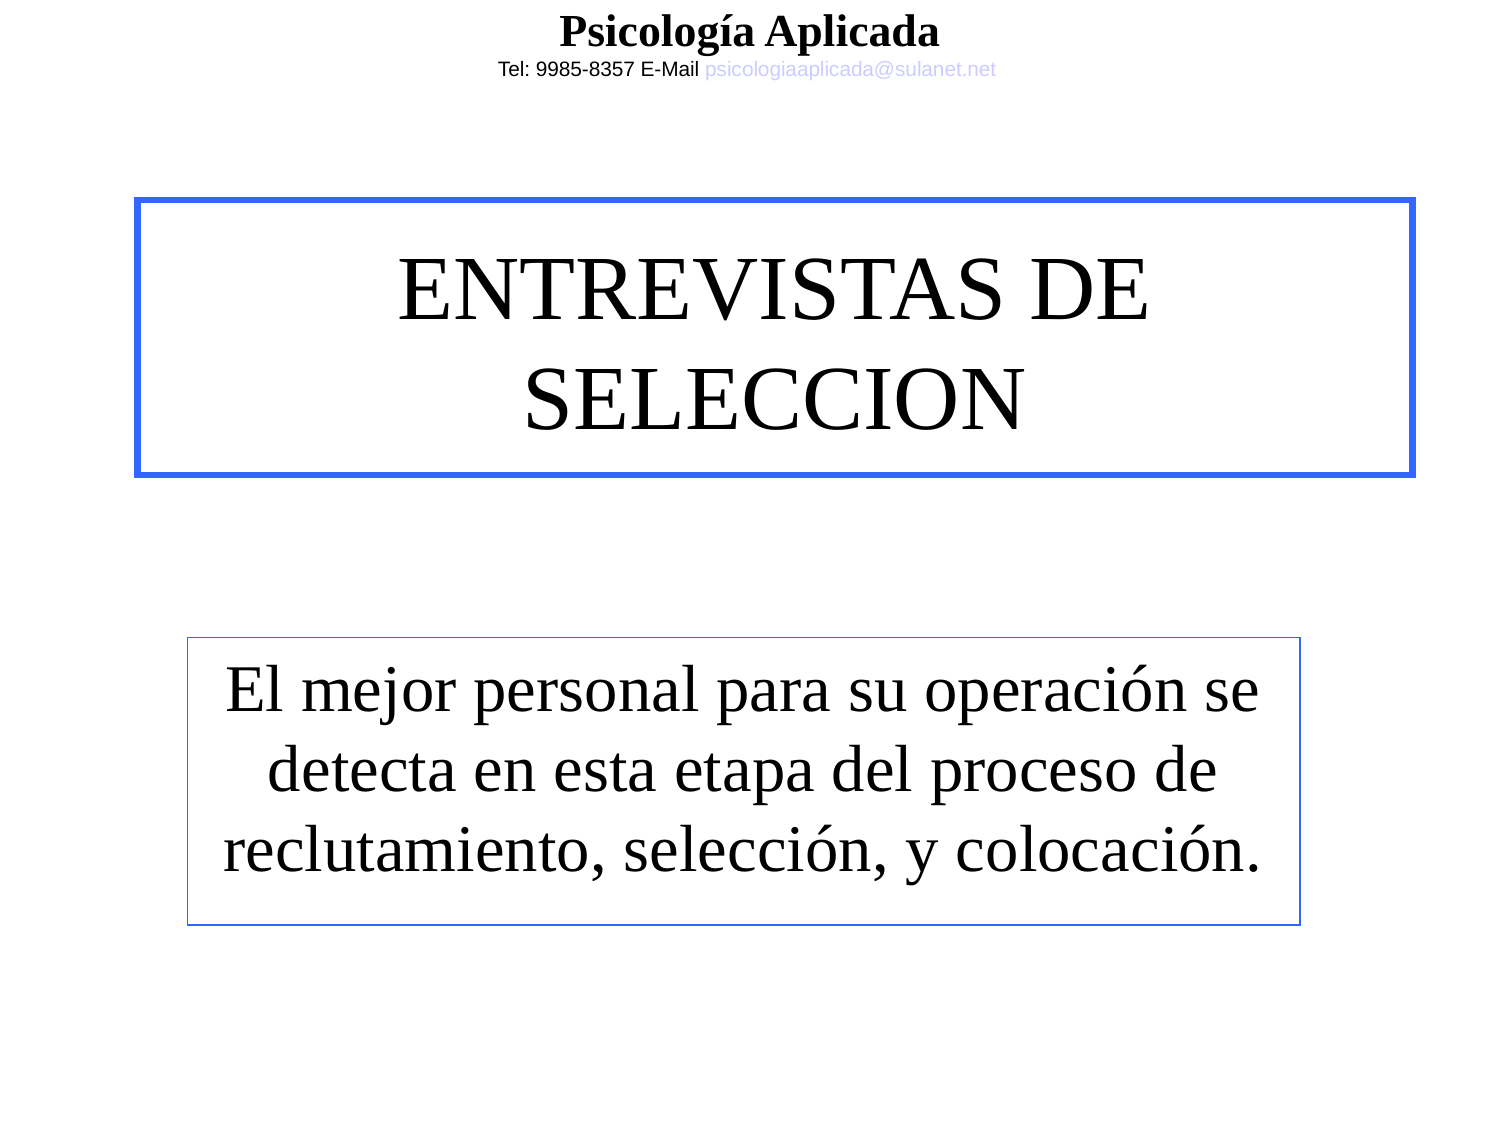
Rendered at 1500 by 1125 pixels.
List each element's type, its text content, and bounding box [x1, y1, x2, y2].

text_box Psicología Aplicada Tel: 9985-8357 E-Mail psicologiaaplicada@sulanet.net [0, 0, 1500, 126]
title ENTREVISTAS DE SELECCION [137, 199, 1413, 476]
subtitle El mejor personal para su operación se detecta en esta etapa del proceso de reclutamiento, selección, y colocación. [187, 637, 1301, 926]
